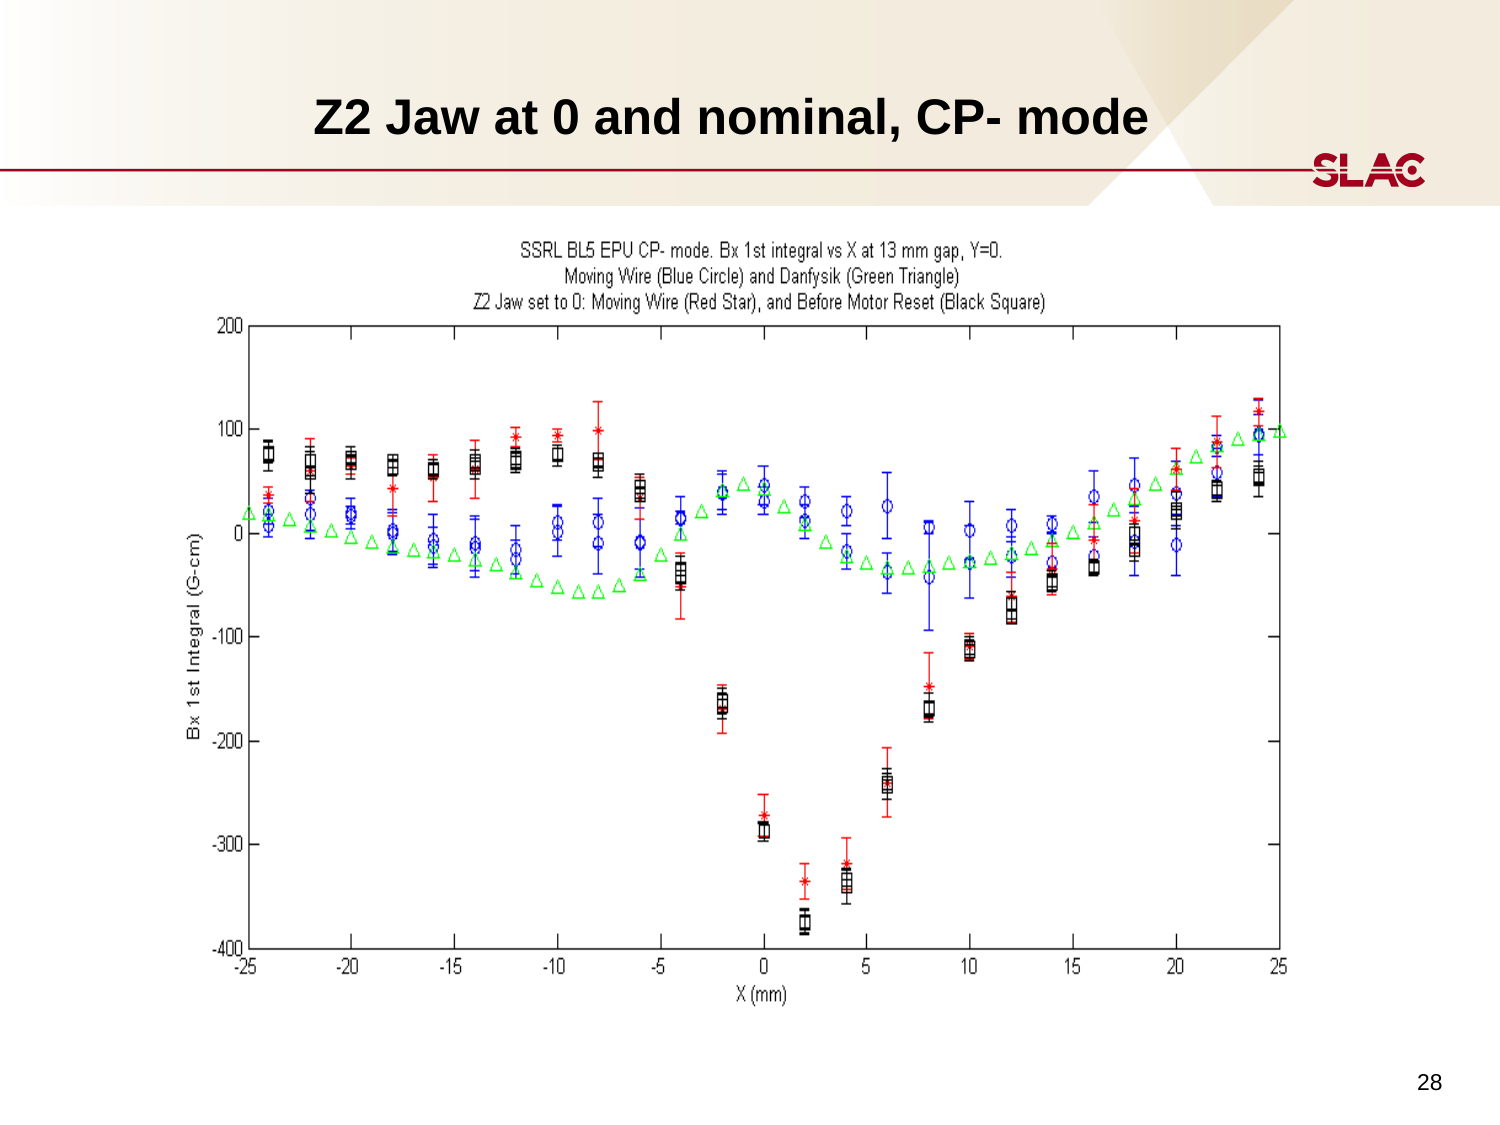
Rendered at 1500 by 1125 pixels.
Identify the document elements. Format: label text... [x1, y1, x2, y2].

slide_number 28 [1405, 1036, 1458, 1125]
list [74, 237, 1406, 1037]
title Z2 Jaw at 0 and nominal, CP- mode [74, 21, 1404, 145]
picture [0, 0, 1500, 206]
